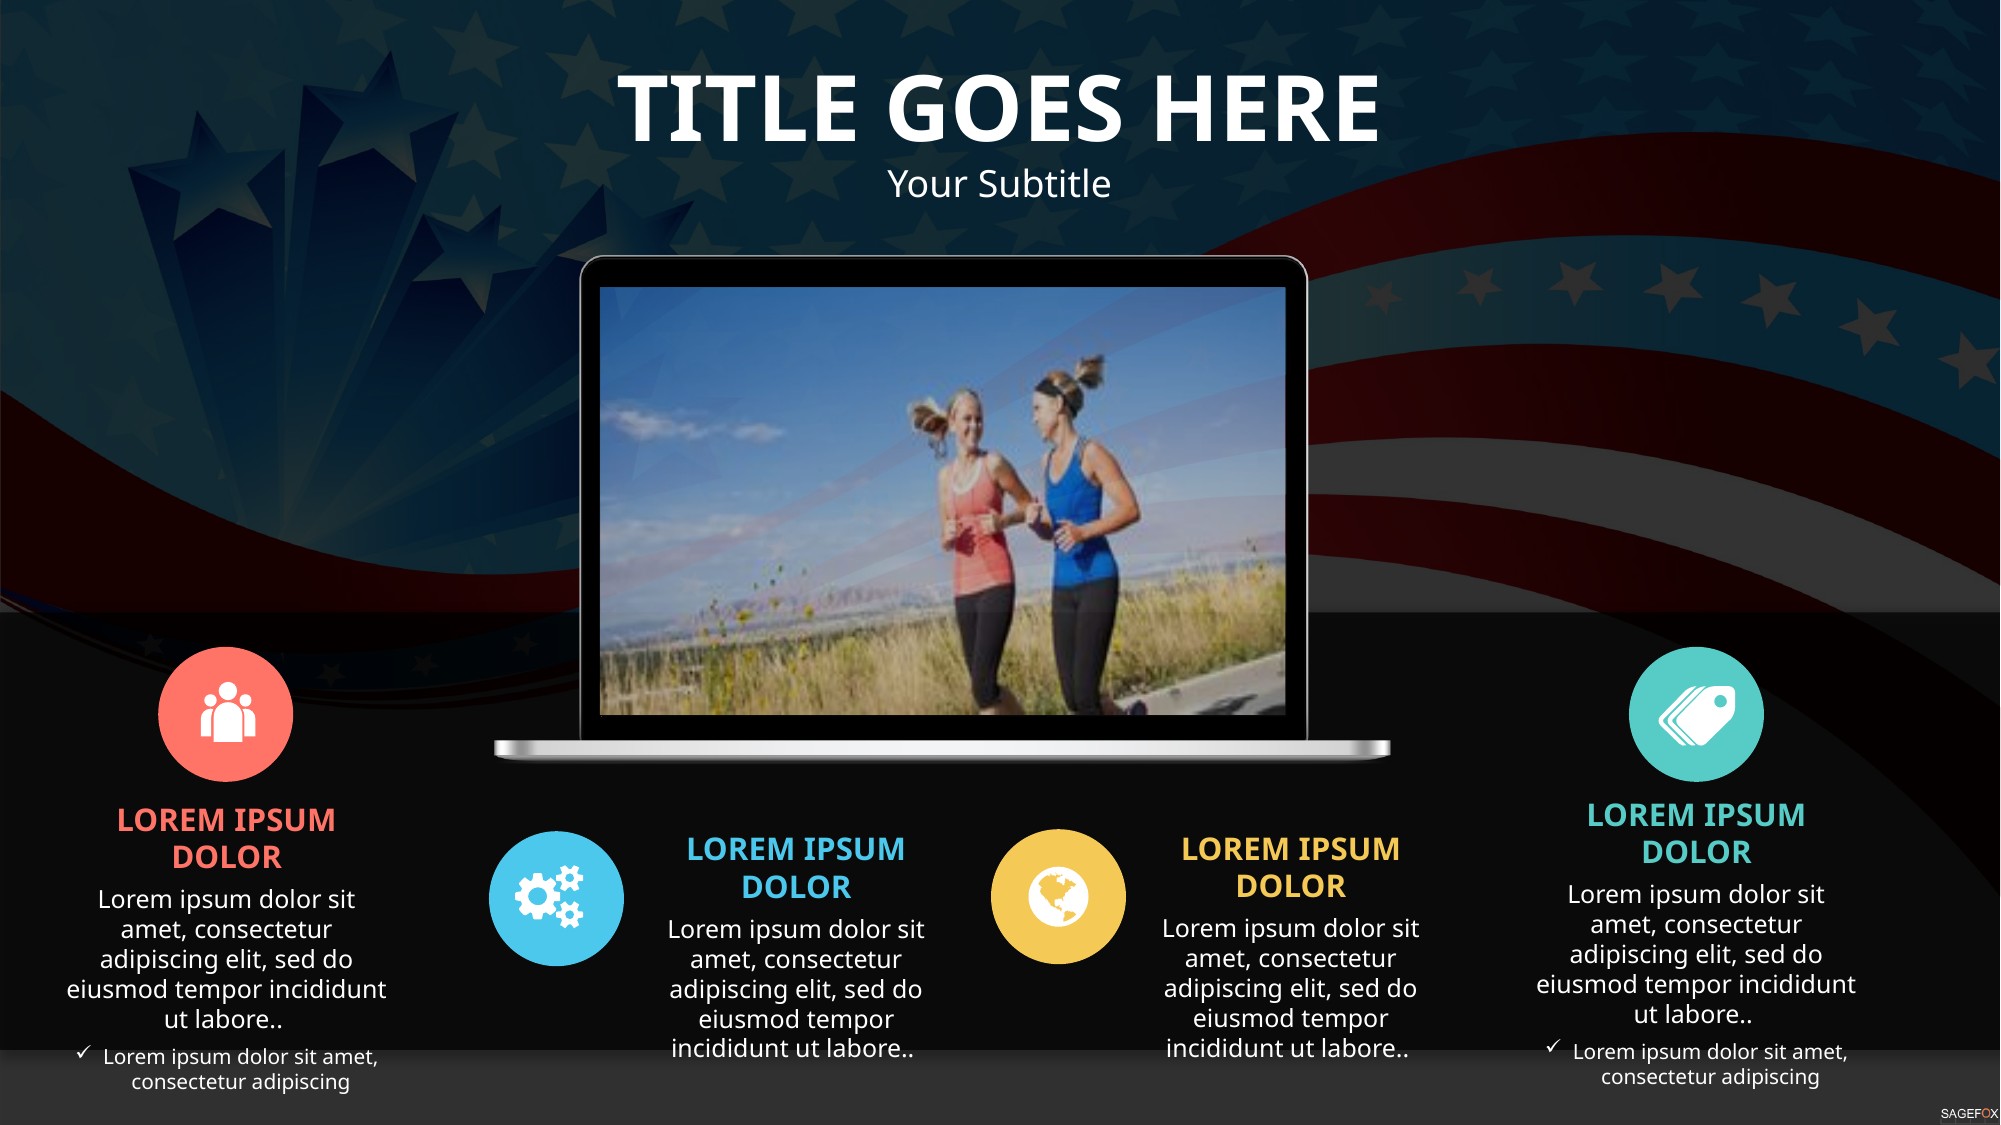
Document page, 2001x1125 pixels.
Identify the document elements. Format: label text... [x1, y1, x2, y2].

text_box LOREM IPSUM DOLOR Lorem ipsum dolor sit amet, consectetur adipiscing elit, sed do eiusmod tempor incididunt ut labore.. [631, 822, 962, 1081]
text_box [0, 611, 2000, 1051]
text_box [1658, 686, 1736, 746]
text_box [515, 865, 584, 929]
text_box [487, 830, 626, 968]
text_box [157, 645, 295, 783]
text_box LOREM IPSUM DOLOR Lorem ipsum dolor sit amet, consectetur adipiscing elit, sed do eiusmod tempor incididunt ut labore.. Lorem ipsum dolor sit amet, consectetur adipiscing [1516, 787, 1877, 1096]
text_box LOREM IPSUM DOLOR Lorem ipsum dolor sit amet, consectetur adipiscing elit, sed do eiusmod tempor incididunt ut labore.. [1126, 821, 1456, 1080]
picture [0, 0, 2001, 1125]
text_box [239, 694, 252, 707]
text_box [1028, 866, 1089, 927]
text_box [1627, 645, 1766, 783]
text_box [989, 828, 1126, 966]
text_box [218, 681, 238, 701]
text_box [200, 702, 256, 742]
text_box LOREM IPSUM DOLOR Lorem ipsum dolor sit amet, consectetur adipiscing elit, sed do eiusmod tempor incididunt ut labore.. Lorem ipsum dolor sit amet, consectetur adipiscing [46, 792, 407, 1101]
text_box TITLE GOES HERE Your Subtitle [548, 42, 1452, 212]
text_box [204, 694, 217, 707]
